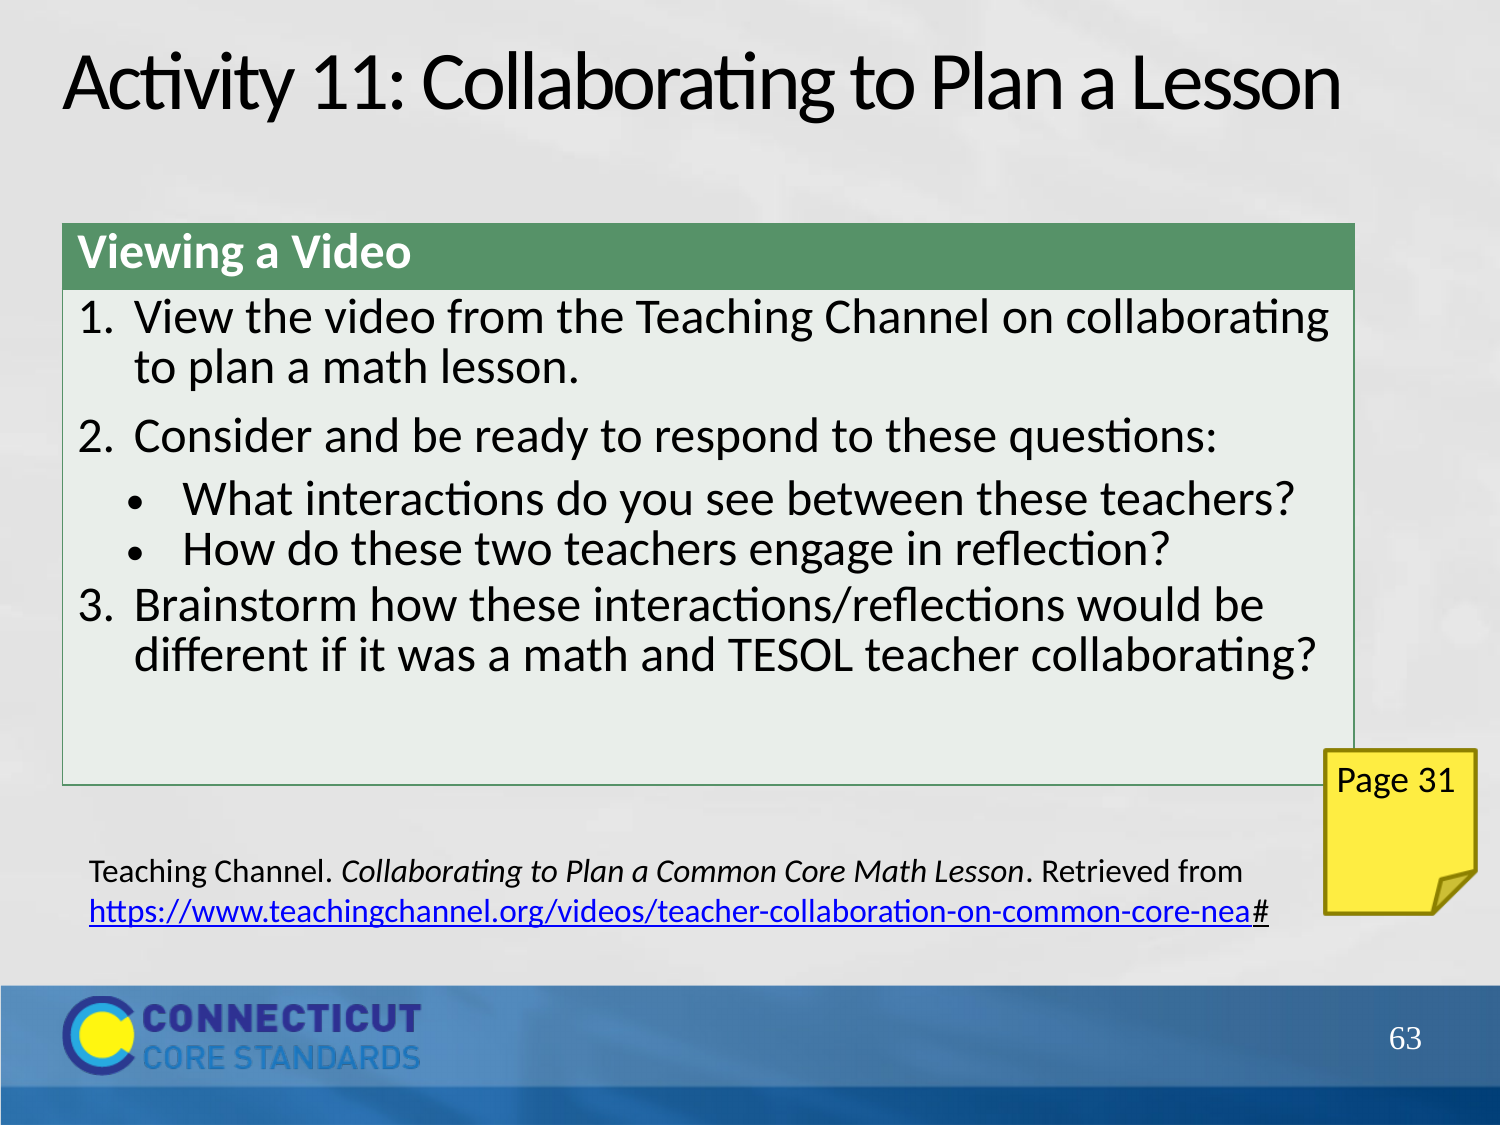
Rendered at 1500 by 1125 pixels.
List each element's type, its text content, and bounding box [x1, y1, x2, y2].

slide_number 63 [1075, 996, 1438, 1076]
title Activity 11: Collaborating to Plan a Lesson [63, 37, 1401, 213]
footer [62, 996, 424, 1076]
text_box Page 31 [1480, 747, 1484, 807]
table_cell View the video from the Teaching Channel on collaborating to plan a math lesson. Consider and be ready to respond to these questions: What interactions do you see between these teachers? How do these two teachers engage in reflection? Brainstorm how these interactions/reflections would be different if it was a math and TESOL teacher collaborating? [63, 290, 1353, 784]
picture [2, 986, 1500, 1125]
text_box Teaching Channel. Collaborating to Plan a Common Core Math Lesson. Retrieved from https://www.teachingchannel.org/videos/teacher-collaboration-on-common-core-nea# [74, 841, 1302, 937]
picture [0, 0, 1500, 985]
table_header Viewing a Video [63, 225, 1353, 288]
